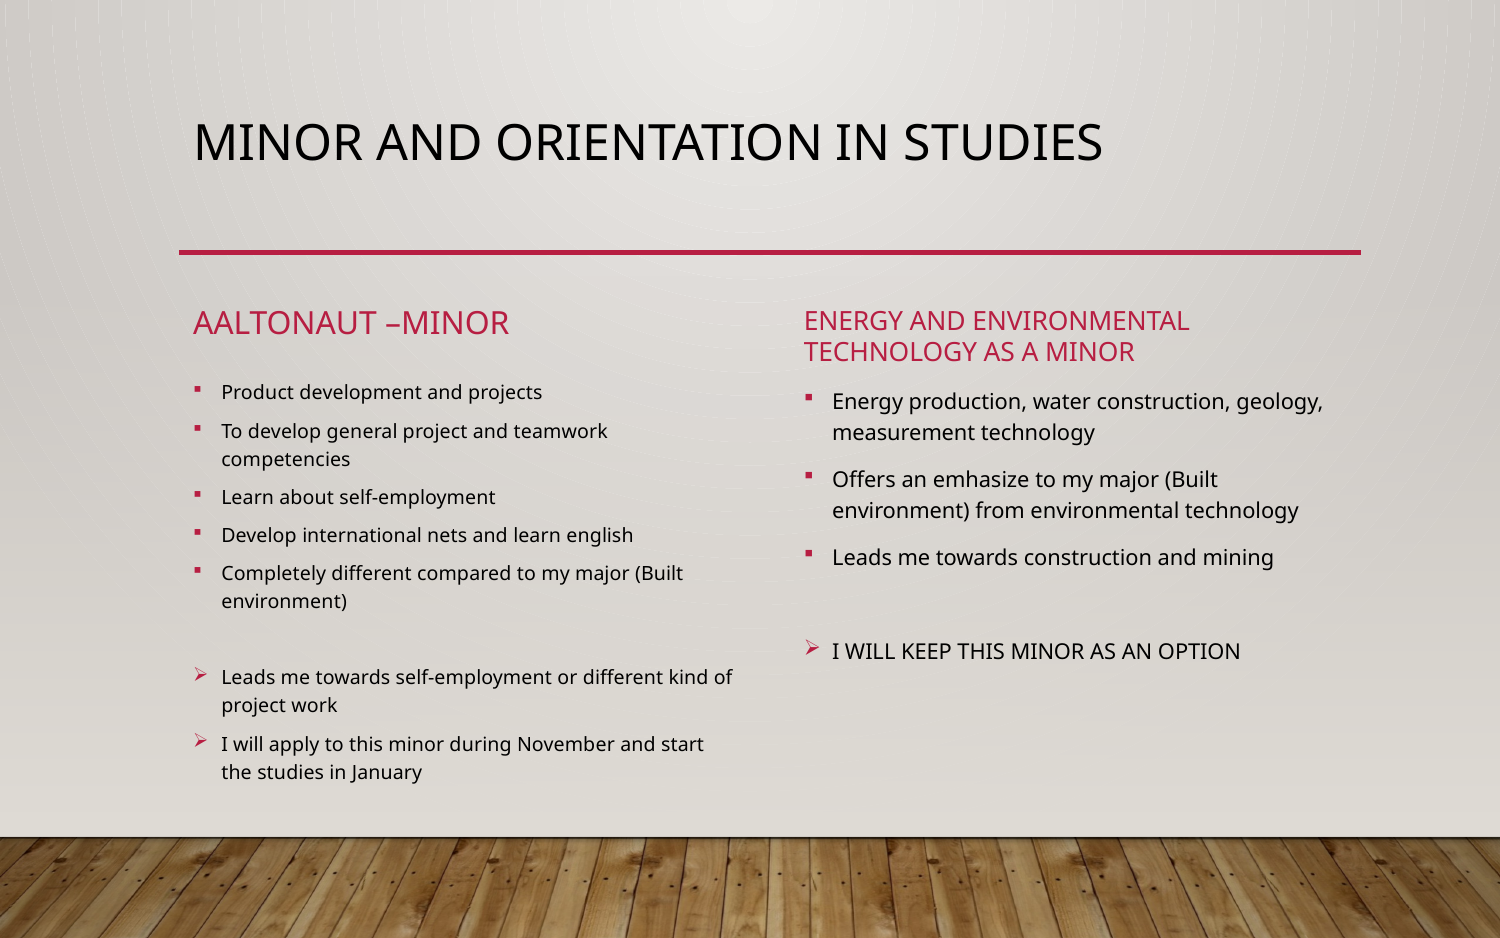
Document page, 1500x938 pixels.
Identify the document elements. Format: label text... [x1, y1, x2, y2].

list Product development and projects To develop general project and teamwork competencies Learn about self-employment Develop international nets and learn english Completely different compared to my major (Built environment) Leads me towards self-employment or different kind of project work I will apply to this minor during November and start the studies in January [178, 368, 750, 792]
picture [0, 837, 1500, 938]
list Energy and environmental technology as a minor [788, 295, 1361, 374]
title MINOR AND ORIENTATION IN STUDIES [178, 109, 1361, 255]
list Aaltonaut –minor [178, 295, 750, 349]
list Energy production, water construction, geology, measurement technology Offers an emhasize to my major (Built environment) from environmental technology Leads me towards construction and mining I WILL KEEP THIS MINOR AS AN OPTION [788, 374, 1361, 792]
